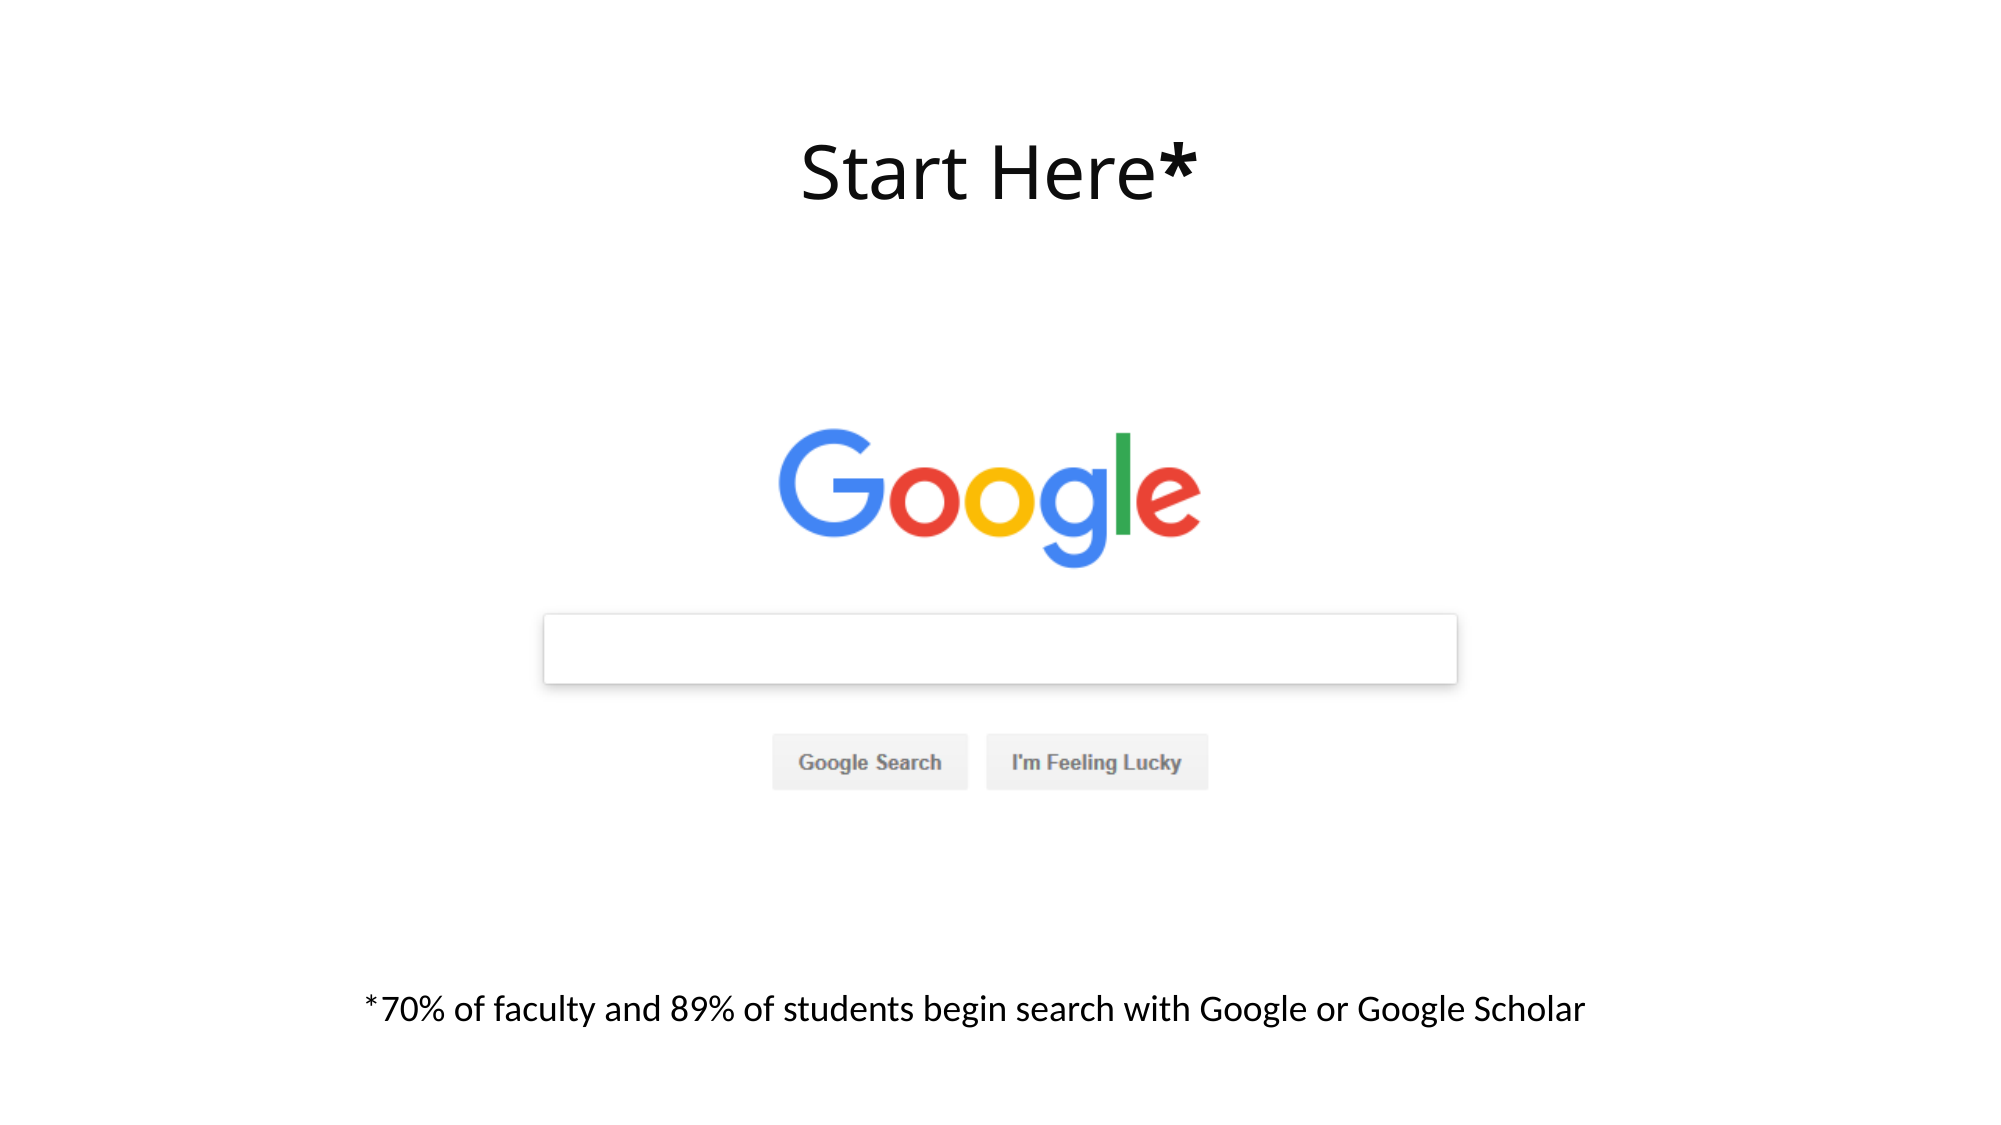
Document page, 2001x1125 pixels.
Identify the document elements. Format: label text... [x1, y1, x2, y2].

text_box Start Here* [720, 117, 1280, 222]
picture [406, 297, 1593, 828]
text_box *70% of faculty and 89% of students begin search with Google or Google Scholar [347, 976, 1603, 1036]
